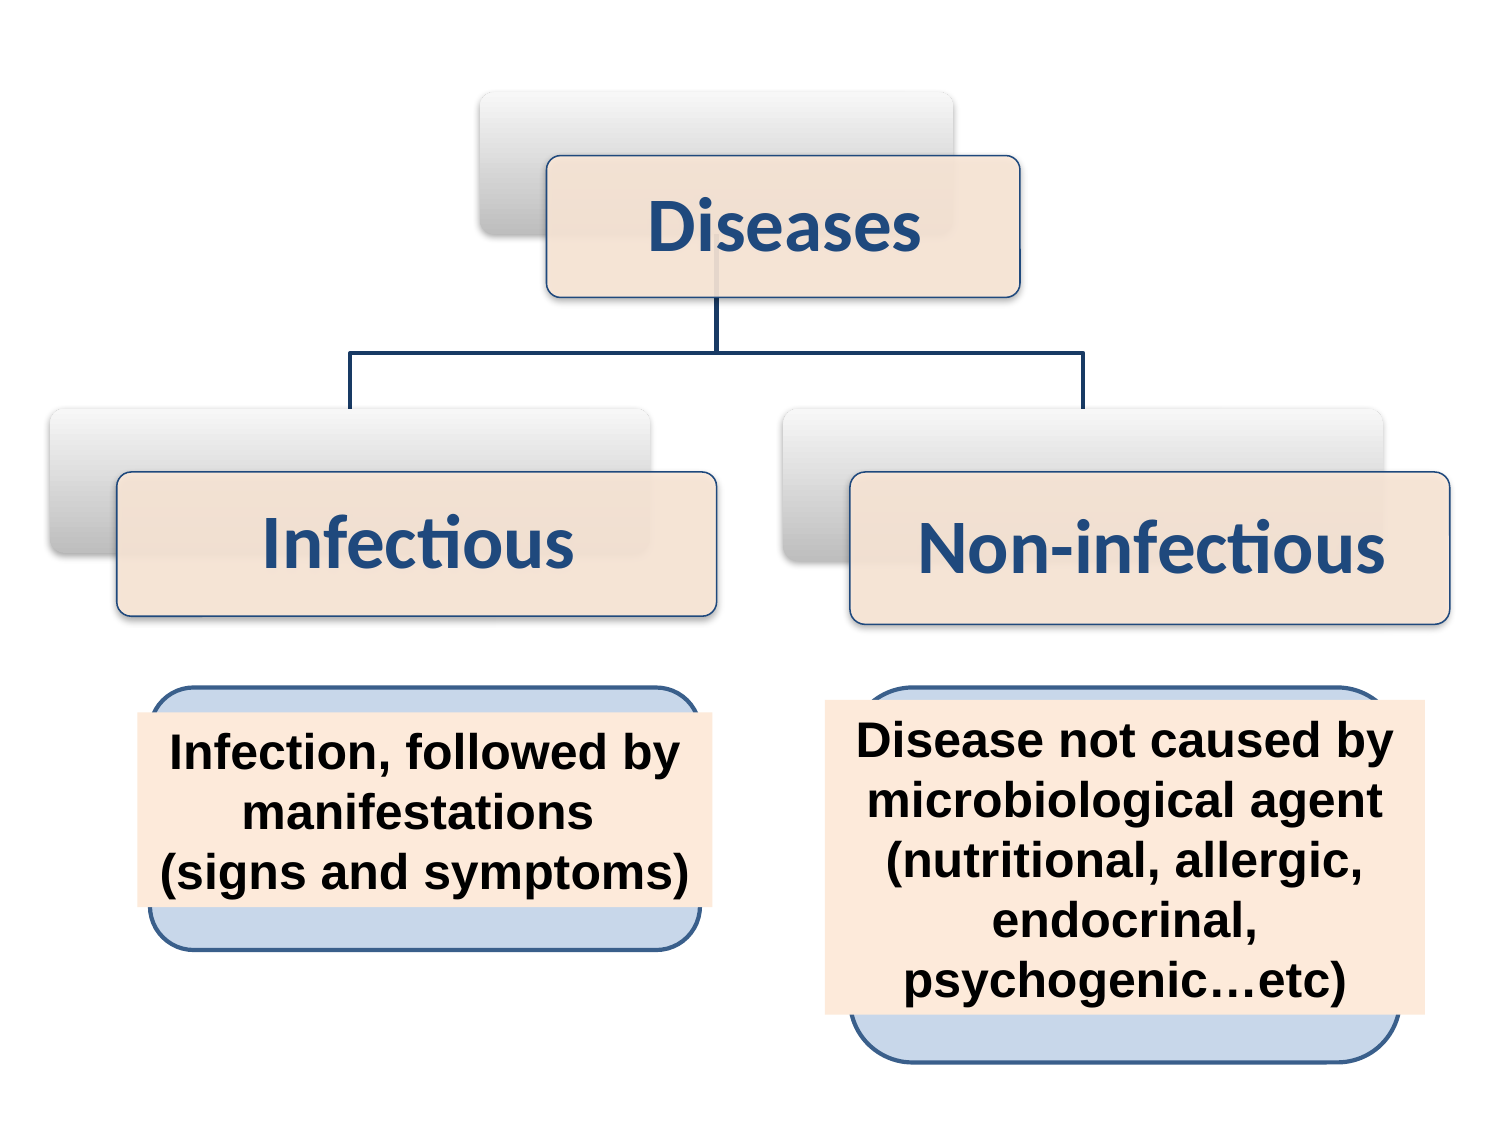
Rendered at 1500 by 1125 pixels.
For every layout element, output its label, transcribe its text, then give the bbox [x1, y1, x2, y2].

text_box [152, 685, 698, 712]
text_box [49, 66, 1451, 651]
text_box Disease not caused by microbiological agent (nutritional, allergic, endocrinal, psychogenic…etc) [824, 699, 1425, 1015]
text_box Infection, followed by manifestations (signs and symptoms) [137, 712, 713, 908]
text_box [849, 1015, 1401, 1065]
text_box [872, 685, 1378, 699]
text_box [147, 908, 702, 953]
